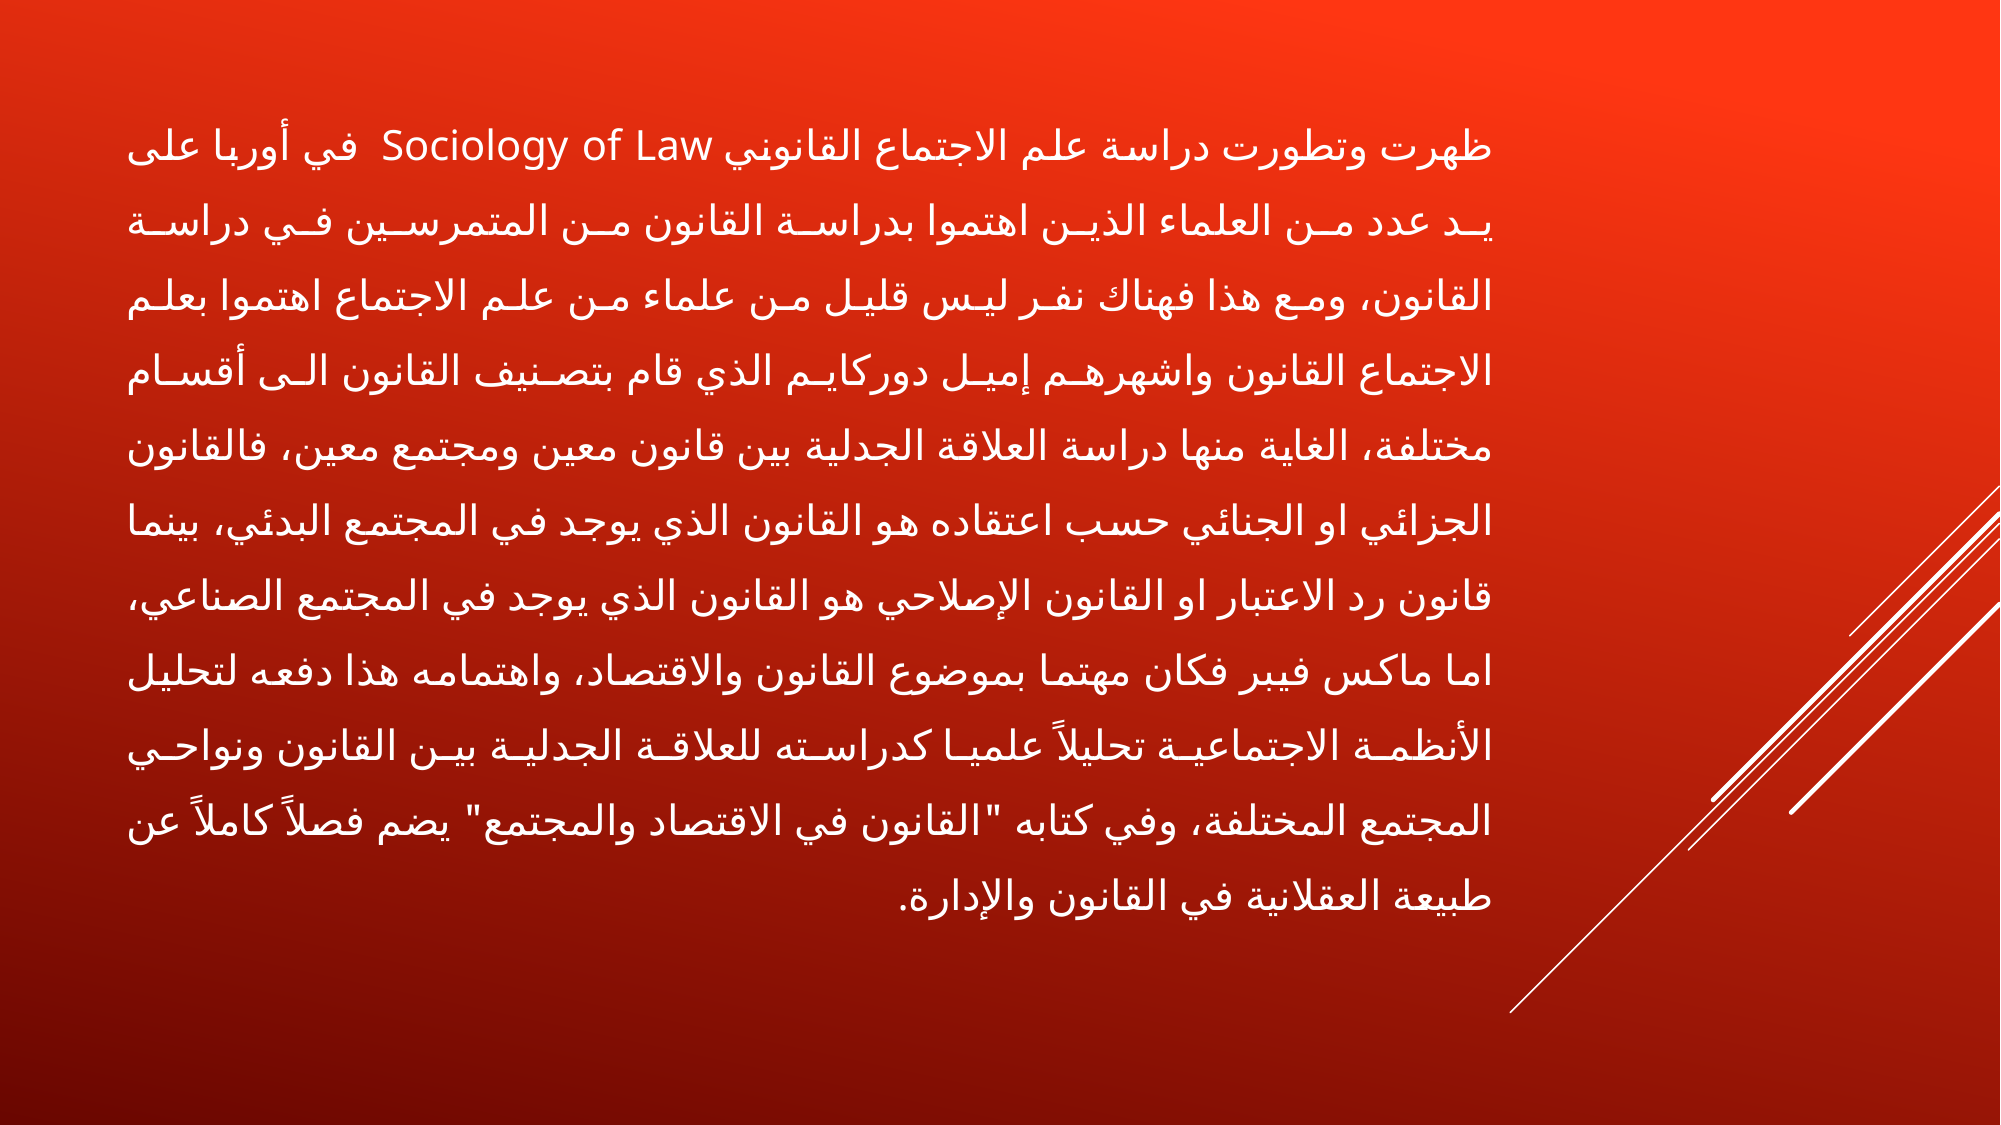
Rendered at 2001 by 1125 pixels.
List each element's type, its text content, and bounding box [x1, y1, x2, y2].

list ظهرت وتطورت دراسة علم الاجتماع القانوني Sociology of Law في أوربا على يد عدد من العلماء الذين اهتموا بدراسة القانون من المتمرسين في دراسة القانون، ومع هذا فهناك نفر ليس قليل من علماء من علم الاجتماع اهتموا بعلم الاجتماع القانون واشهرهم إميل دوركايم الذي قام بتصنيف القانون الى أقسام مختلفة، الغاية منها دراسة العلاقة الجدلية بين قانون معين ومجتمع معين، فالقانون الجزائي او الجنائي حسب اعتقاده هو القانون الذي يوجد في المجتمع البدئي، بينما قانون رد الاعتبار او القانون الإصلاحي هو القانون الذي يوجد في المجتمع الصناعي، اما ماكس فيبر فكان مهتما بموضوع القانون والاقتصاد، واهتمامه هذا دفعه لتحليل الأنظمة الاجتماعية تحليلاً علميا كدراسته للعلاقة الجدلية بين القانون ونواحي المجتمع المختلفة، وفي كتابه "القانون في الاقتصاد والمجتمع" يضم فصلاً كاملاً عن طبيعة العقلانية في القانون والإدارة. [111, 61, 1556, 1053]
